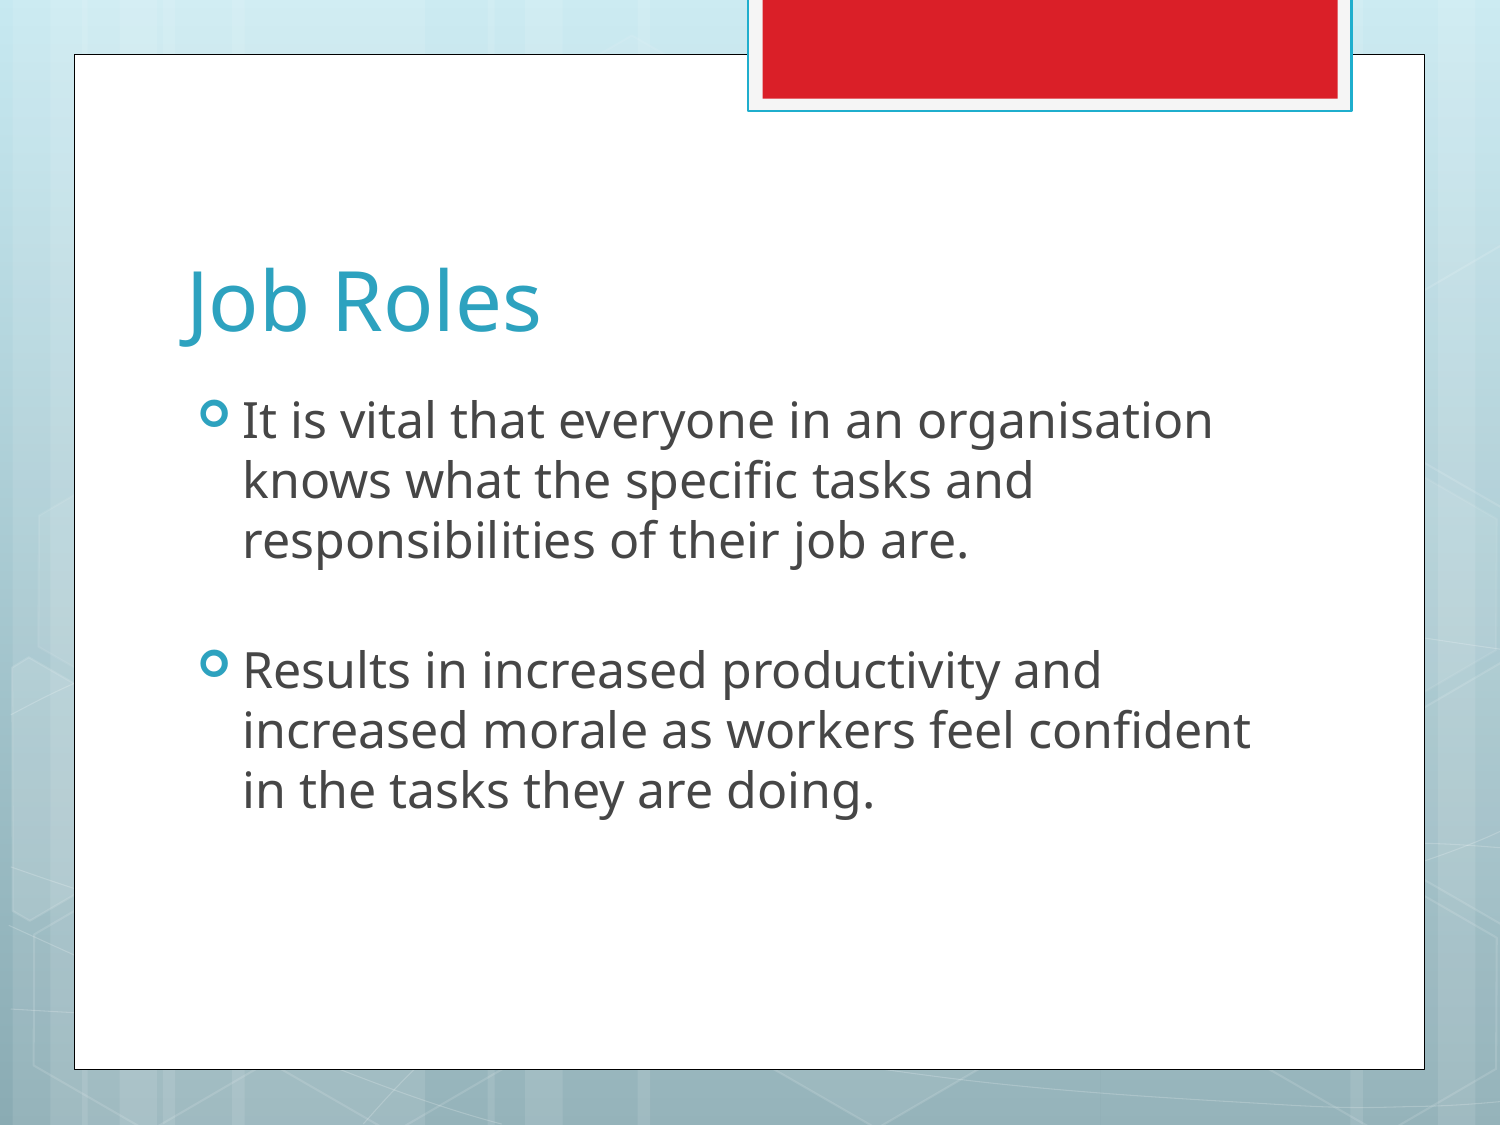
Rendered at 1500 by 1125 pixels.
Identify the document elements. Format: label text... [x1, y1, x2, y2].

list It is vital that everyone in an organisation knows what the specific tasks and responsibilities of their job are. Results in increased productivity and increased morale as workers feel confident in the tasks they are doing. [171, 381, 1283, 957]
title Job Roles [171, 168, 1324, 357]
